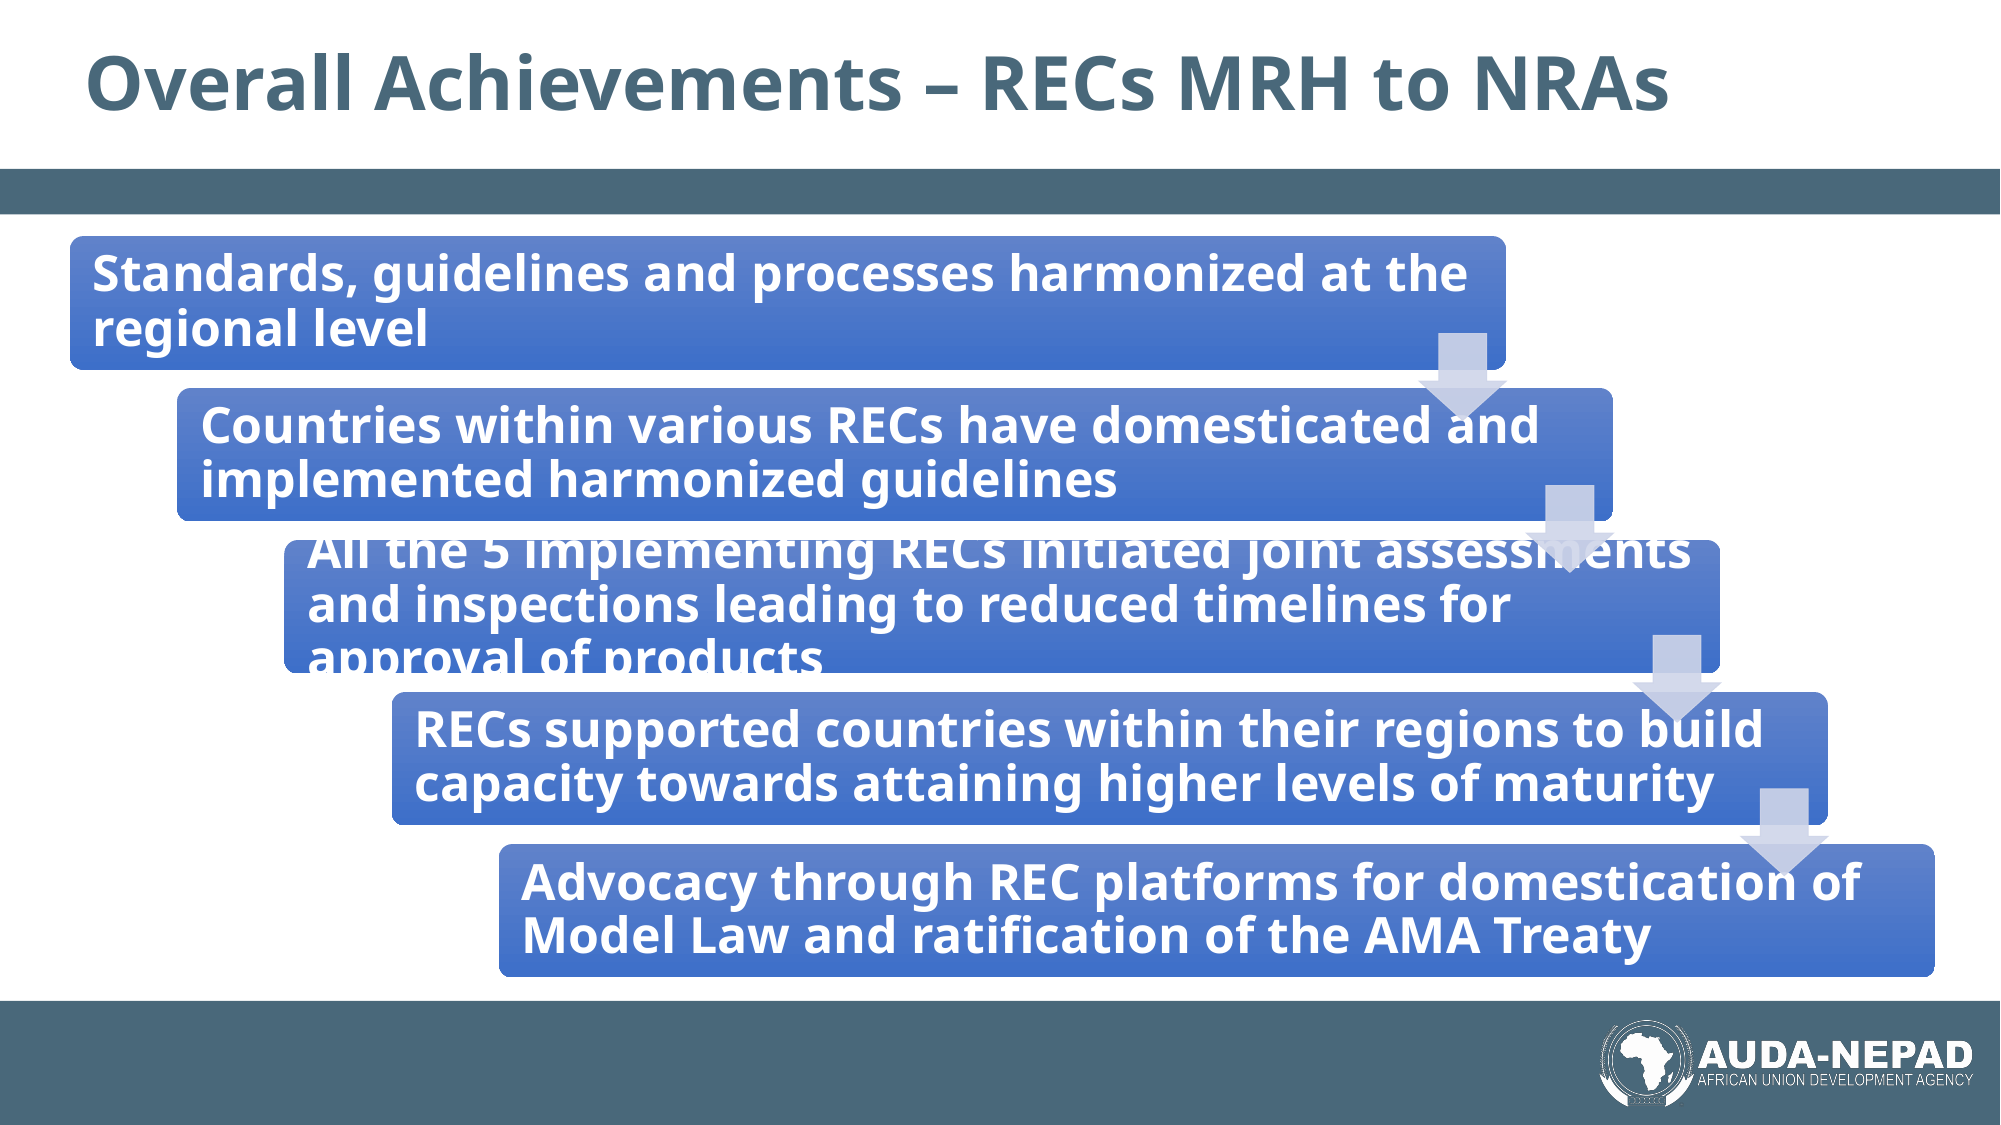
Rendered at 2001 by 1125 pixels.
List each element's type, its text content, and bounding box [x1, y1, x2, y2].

picture [1599, 1020, 1974, 1107]
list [69, 236, 1935, 978]
title Overall Achievements – RECs MRH to NRAs [69, 24, 1935, 148]
